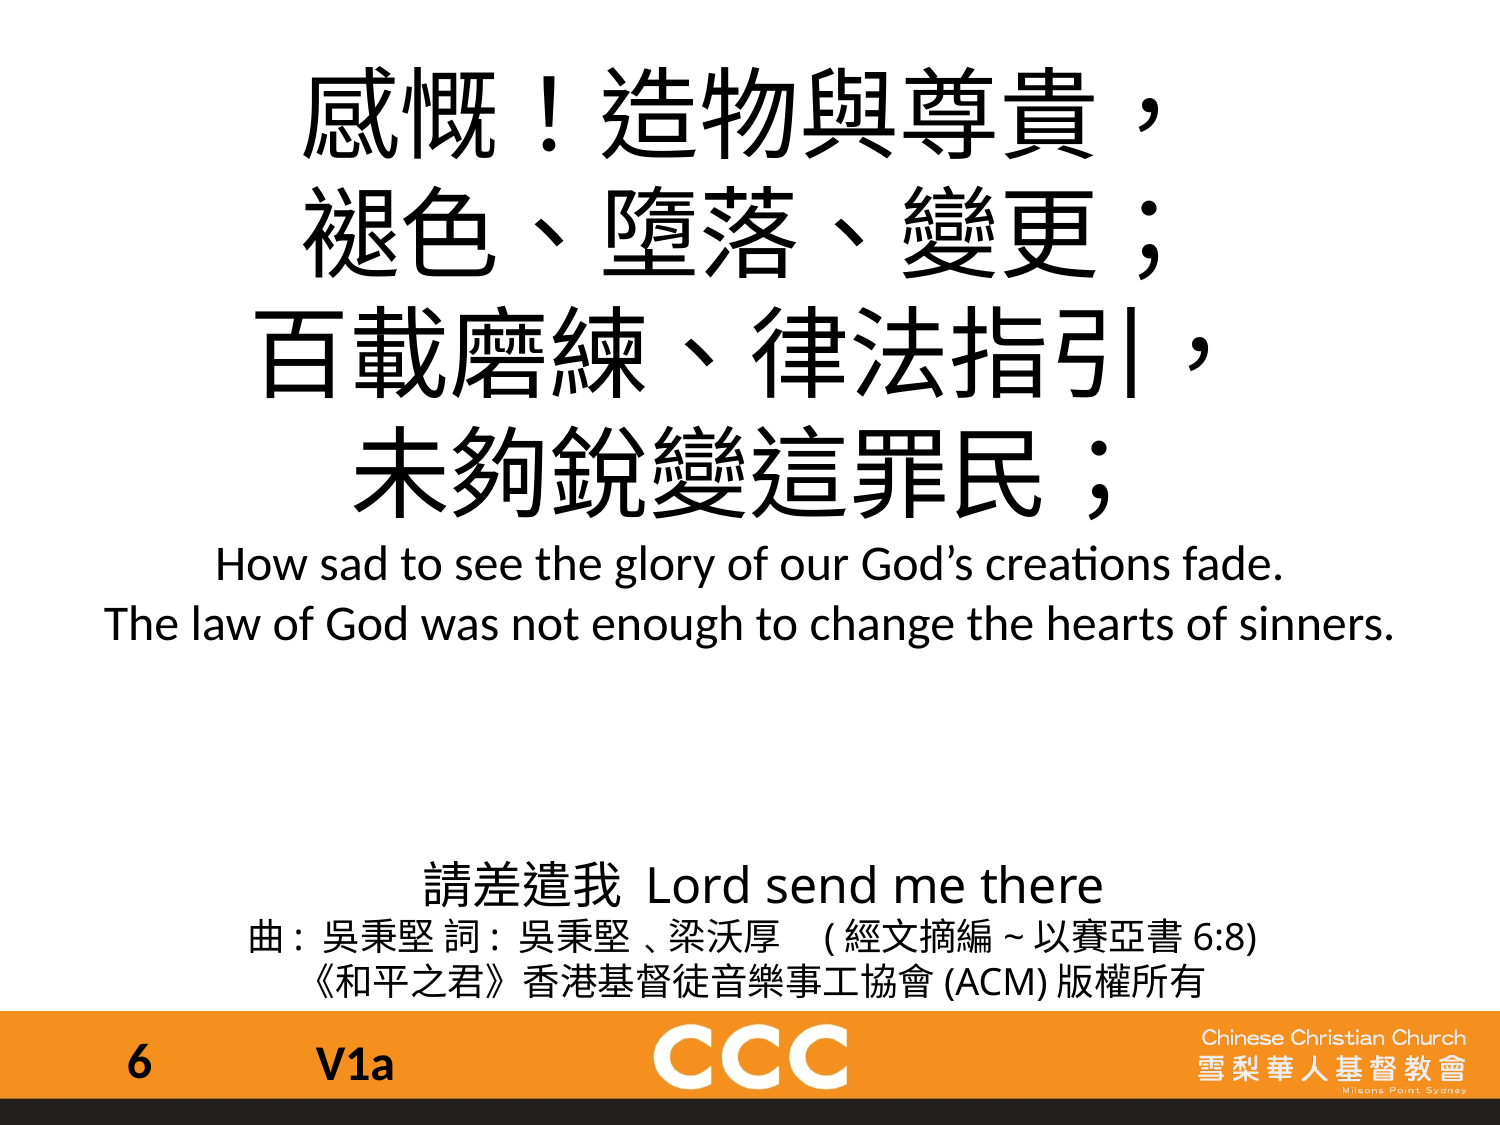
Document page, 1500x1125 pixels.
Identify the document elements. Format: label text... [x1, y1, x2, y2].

slide_number 6 [112, 1020, 215, 1094]
text_box 請差遣我 Lord send me there 曲: 吳秉堅 詞: 吳秉堅﹑梁沃厚 (經文摘編~以賽亞書6:8) 《和平之君》香港基督徒音樂事工協會(ACM)版權所有 [2, 845, 1500, 1011]
text_box V1a [301, 1023, 431, 1099]
picture [0, 1011, 1500, 1125]
text_box 感慨！造物與尊貴， 褪色、墮落、變更； 百載磨練、律法指引， 未夠銳變這罪民； How sad to see the glory of our God’s creations fade. The law of God was not enough to change the hearts of sinners. [0, 43, 1500, 659]
